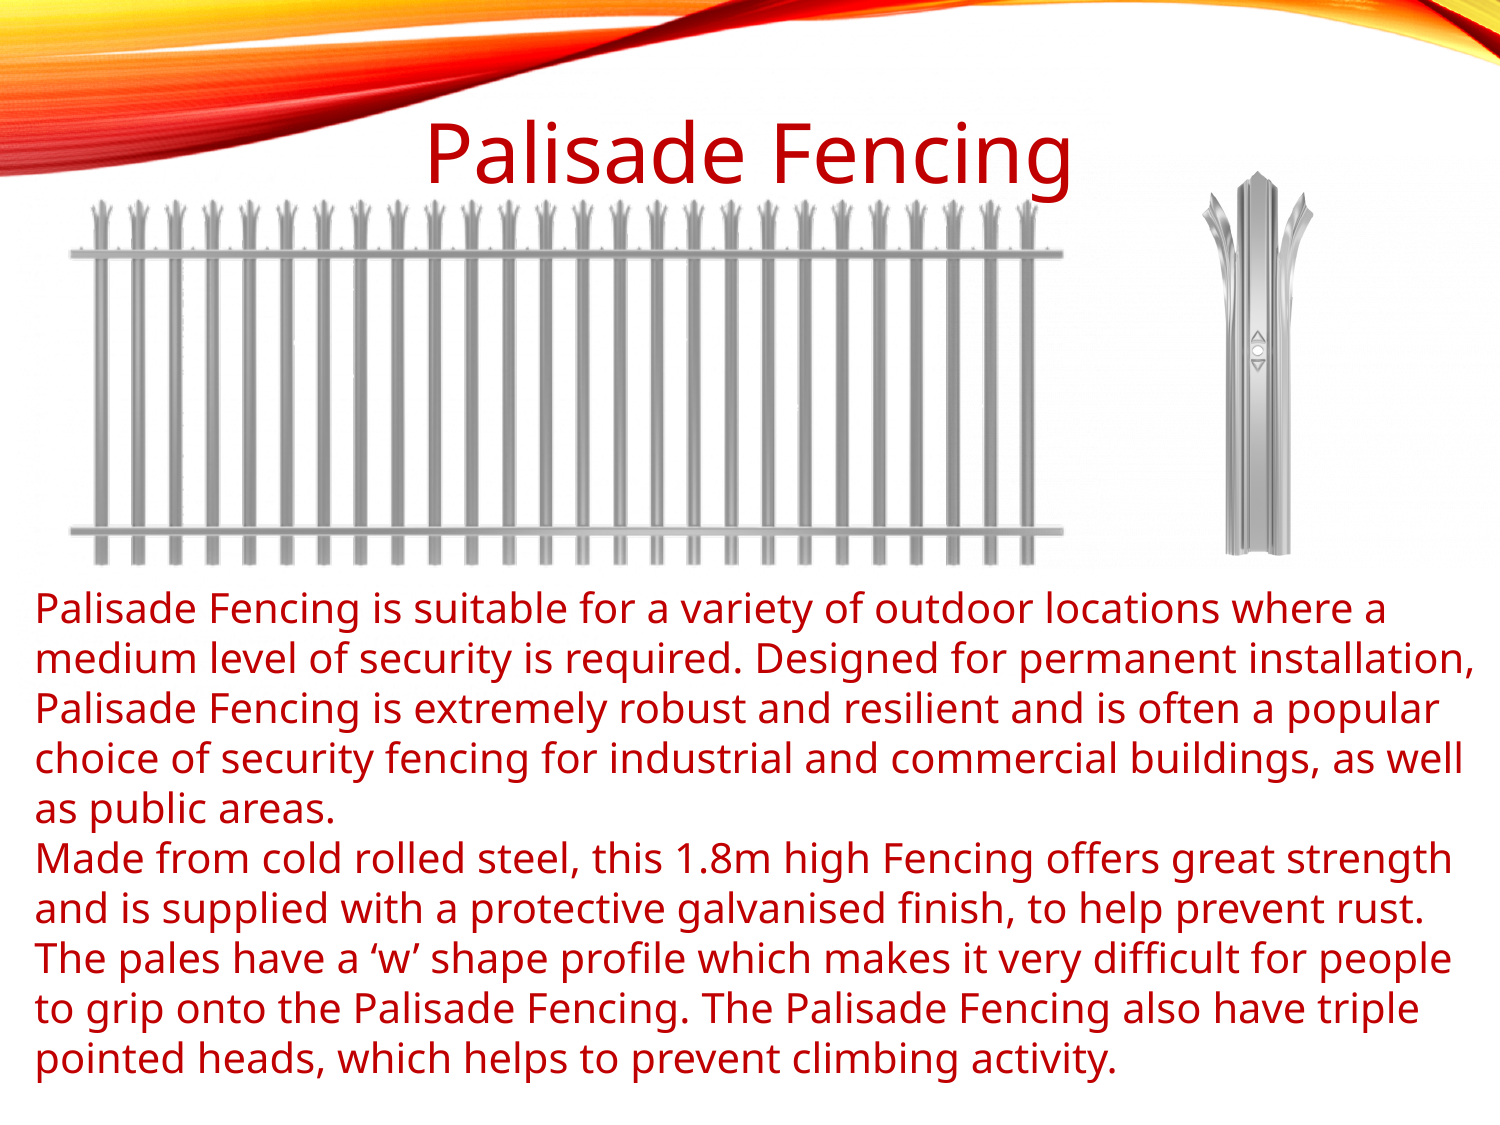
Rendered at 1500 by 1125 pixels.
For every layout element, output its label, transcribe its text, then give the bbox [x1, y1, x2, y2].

picture [0, 0, 1500, 702]
text_box Palisade Fencing is suitable for a variety of outdoor locations where a medium level of security is required. Designed for permanent installation, Palisade Fencing is extremely robust and resilient and is often a popular choice of security fencing for industrial and commercial buildings, as well as public areas. Made from cold rolled steel, this 1.8m high Fencing offers great strength and is supplied with a protective galvanised finish, to help prevent rust. The pales have a ‘w’ shape profile which makes it very difficult for people to grip onto the Palisade Fencing. The Palisade Fencing also have triple pointed heads, which helps to prevent climbing activity. [19, 574, 1500, 1090]
